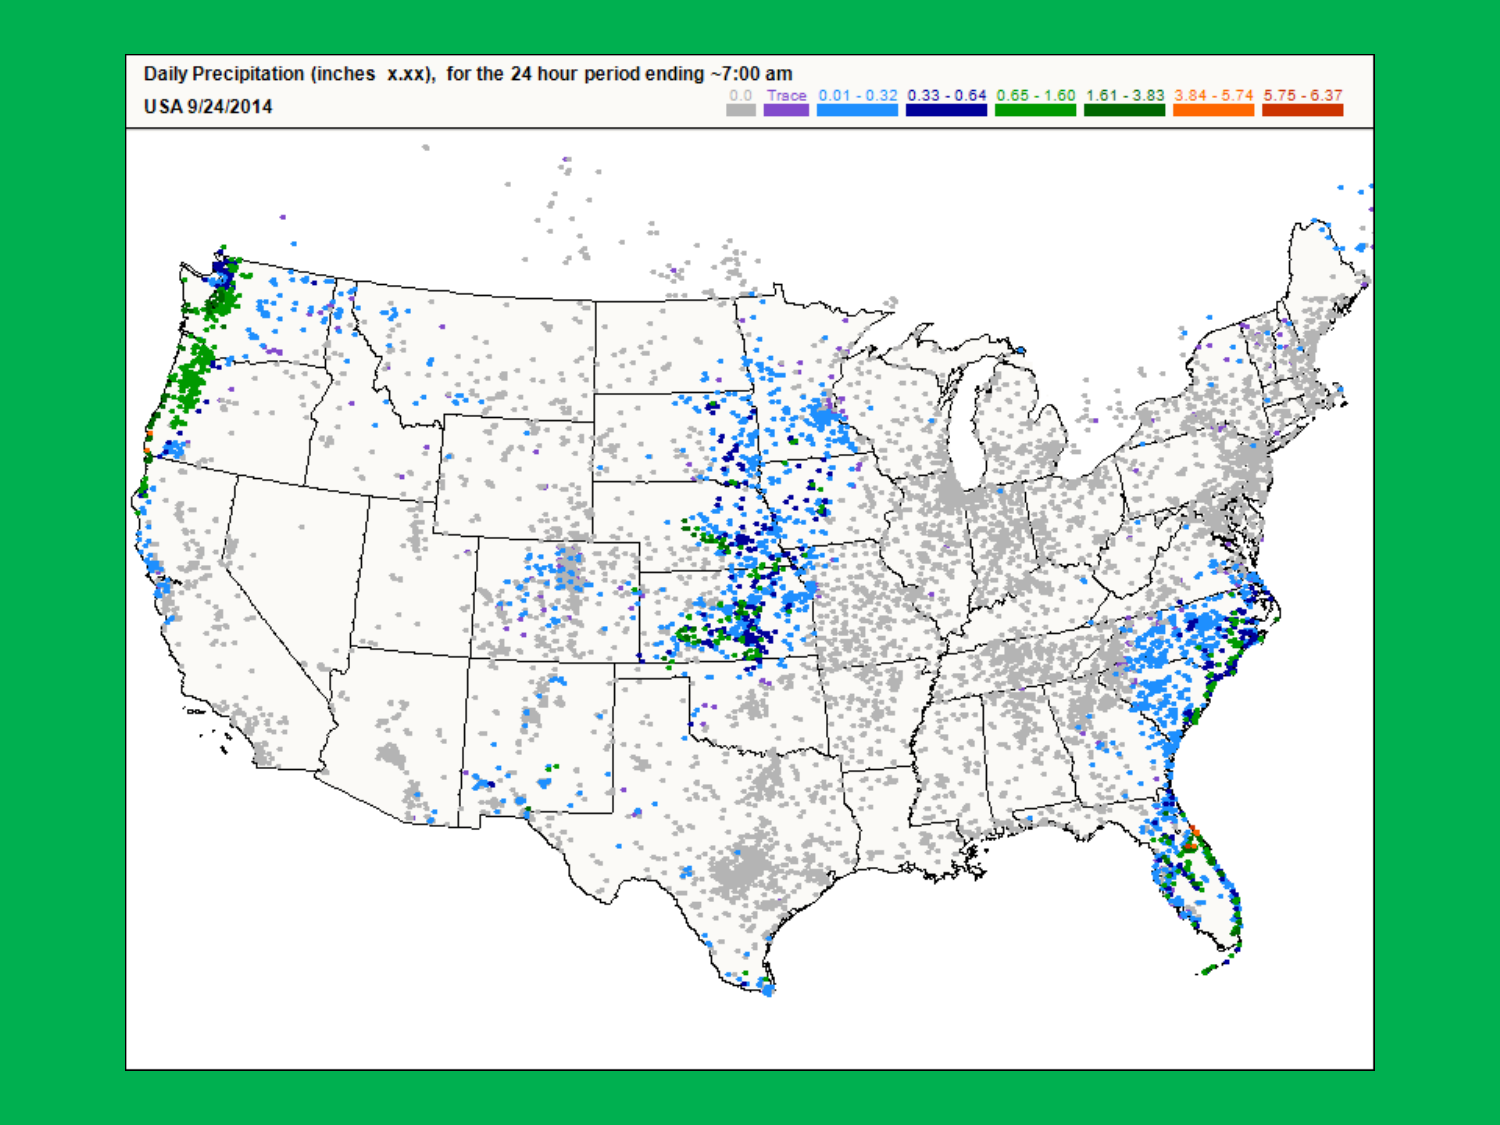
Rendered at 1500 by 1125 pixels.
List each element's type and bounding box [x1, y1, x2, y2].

picture [124, 54, 1376, 1071]
